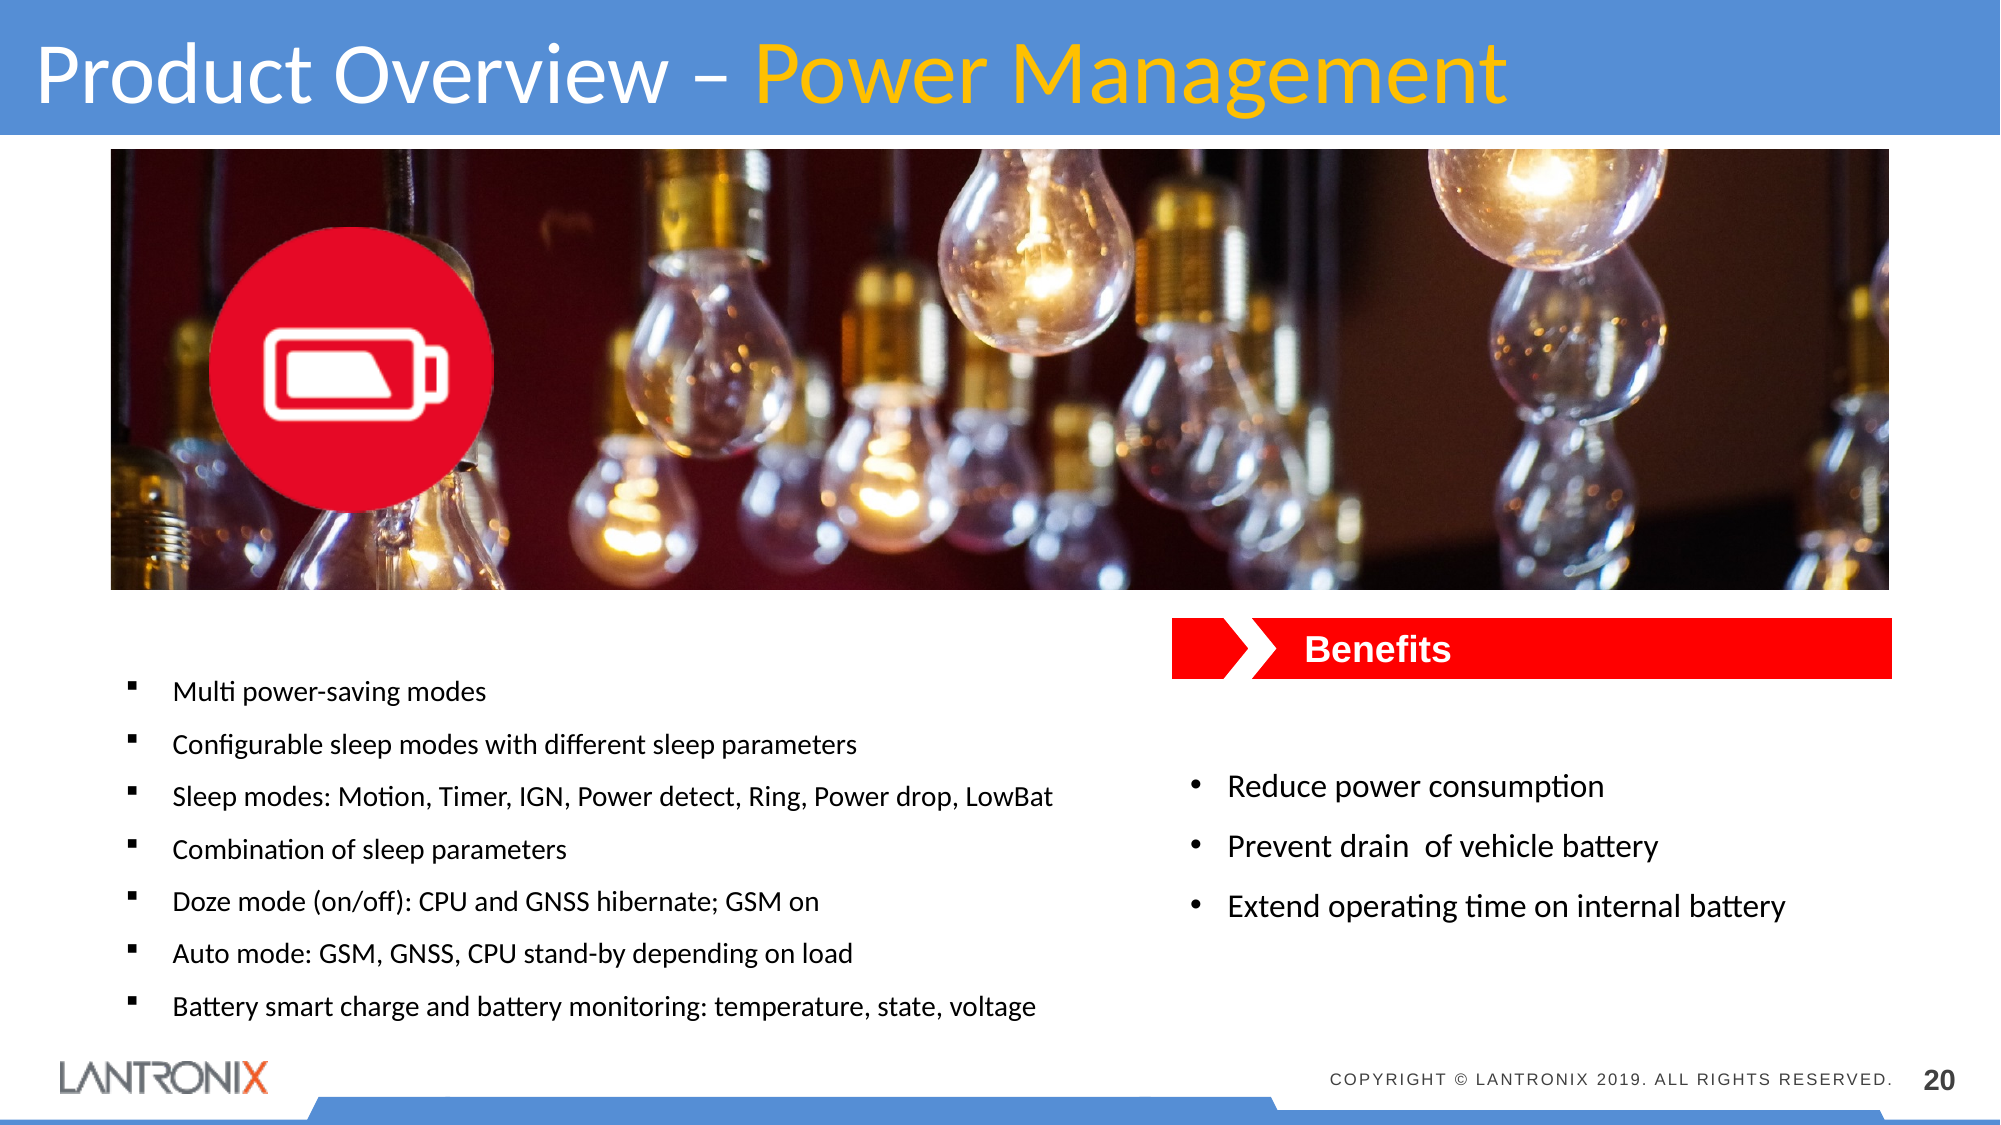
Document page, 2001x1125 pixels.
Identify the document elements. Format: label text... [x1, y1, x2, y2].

text_box Product Overview – Power Management [0, 0, 2000, 136]
text_box Multi power-saving modes Configurable sleep modes with different sleep parameters Sleep modes: Motion, Timer, IGN, Power detect, Ring, Power drop, LowBat Combination of sleep parameters Doze mode (on/off): CPU and GNSS hibernate; GSM on Auto mode: GSM, GNSS, CPU stand-by depending on load Battery smart charge and battery monitoring: temperature, state, voltage [110, 647, 1110, 1041]
picture [110, 149, 1889, 590]
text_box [1171, 617, 1894, 680]
text_box Reduce power consumption Prevent drain of vehicle battery Extend operating time on internal battery [1175, 737, 1889, 991]
picture [60, 1061, 268, 1094]
